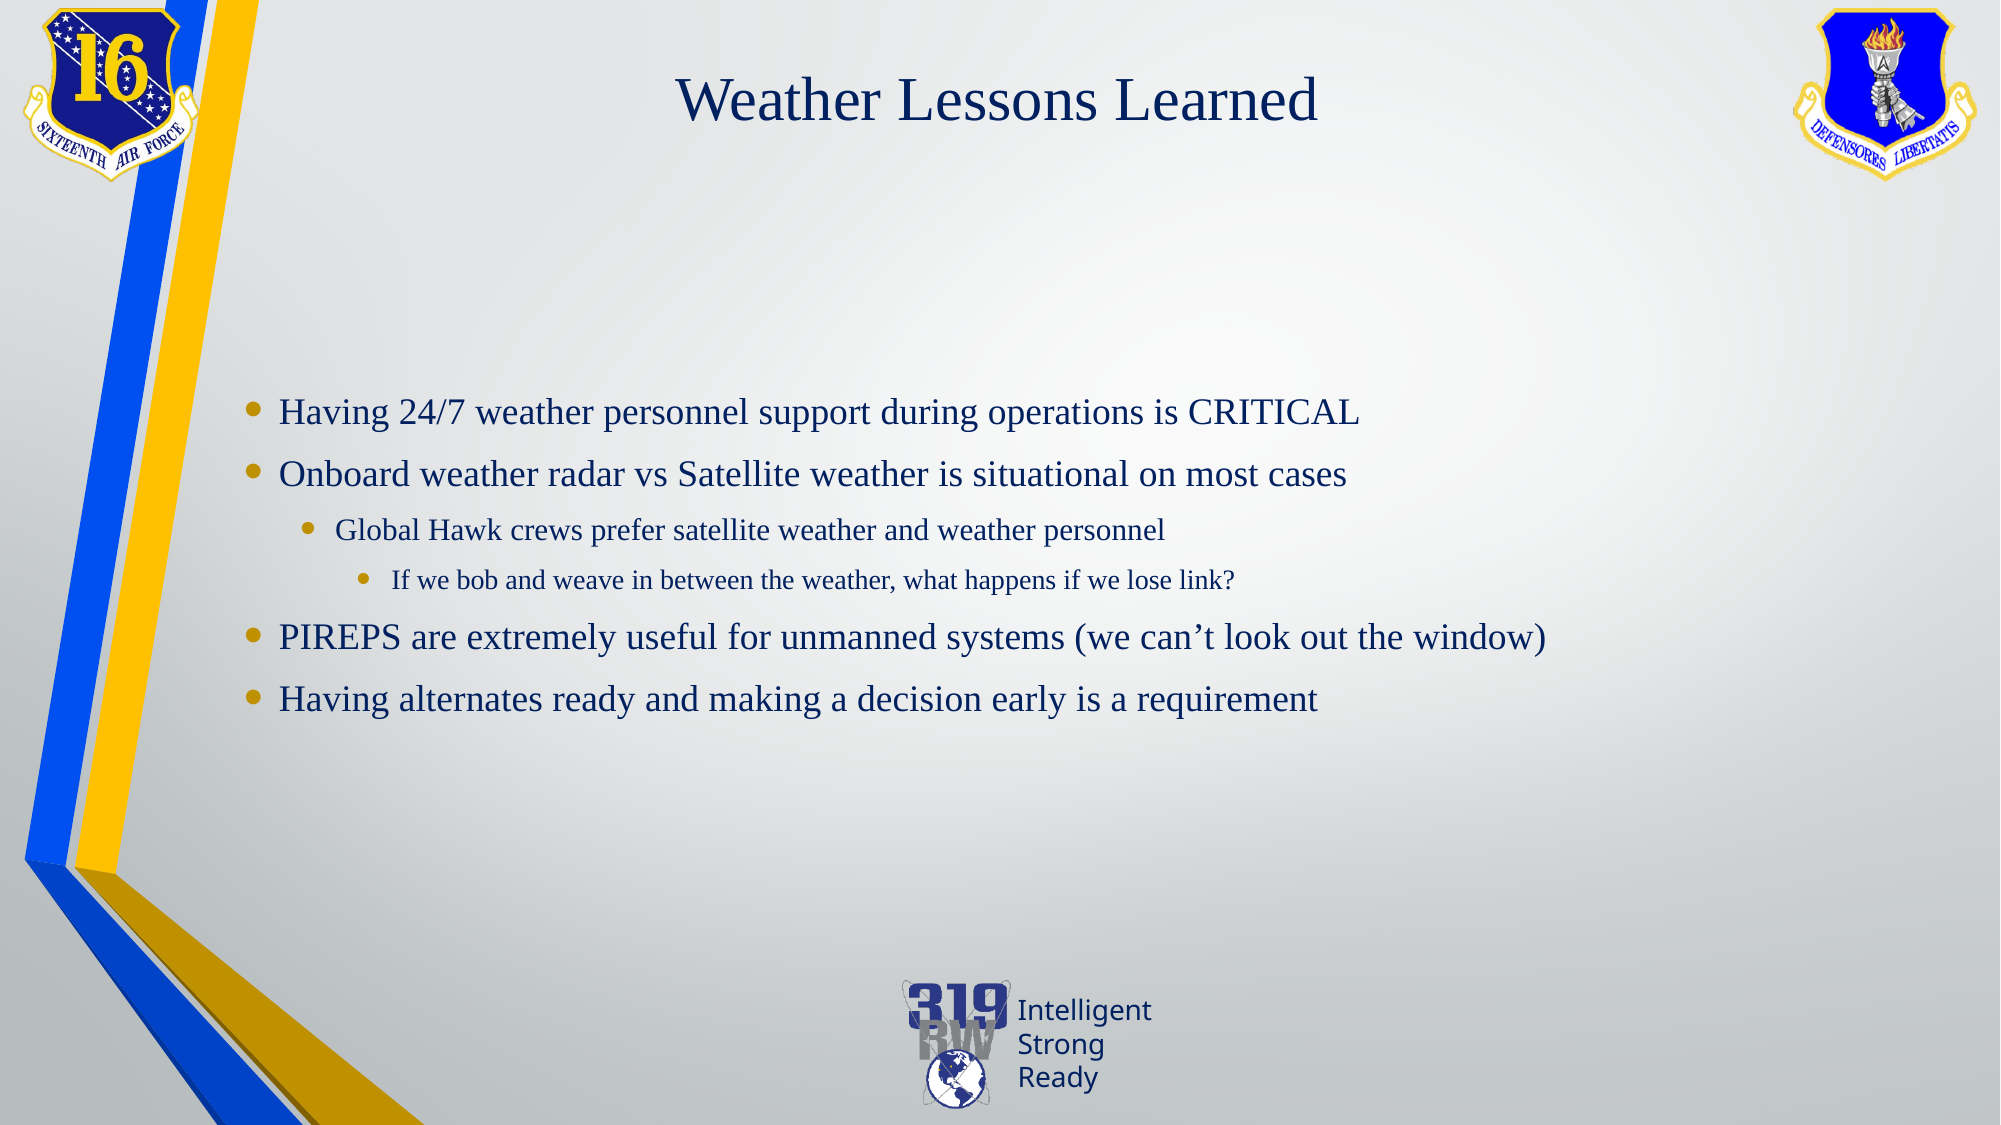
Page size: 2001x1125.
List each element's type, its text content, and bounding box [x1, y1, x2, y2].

picture [1021, 1036, 1028, 1044]
picture [1797, 8, 1980, 182]
list Having 24/7 weather personnel support during operations is CRITICAL Onboard weather radar vs Satellite weather is situational on most cases Global Hawk crews prefer satellite weather and weather personnel If we bob and weave in between the weather, what happens if we lose link? PIREPS are extremely useful for unmanned systems (we can’t look out the window) Having alternates ready and making a decision early is a requirement [228, 202, 1778, 966]
title Weather Lessons Learned [198, 8, 1797, 182]
picture [1022, 1069, 1028, 1077]
picture [886, 972, 1028, 1115]
picture [23, 8, 198, 182]
